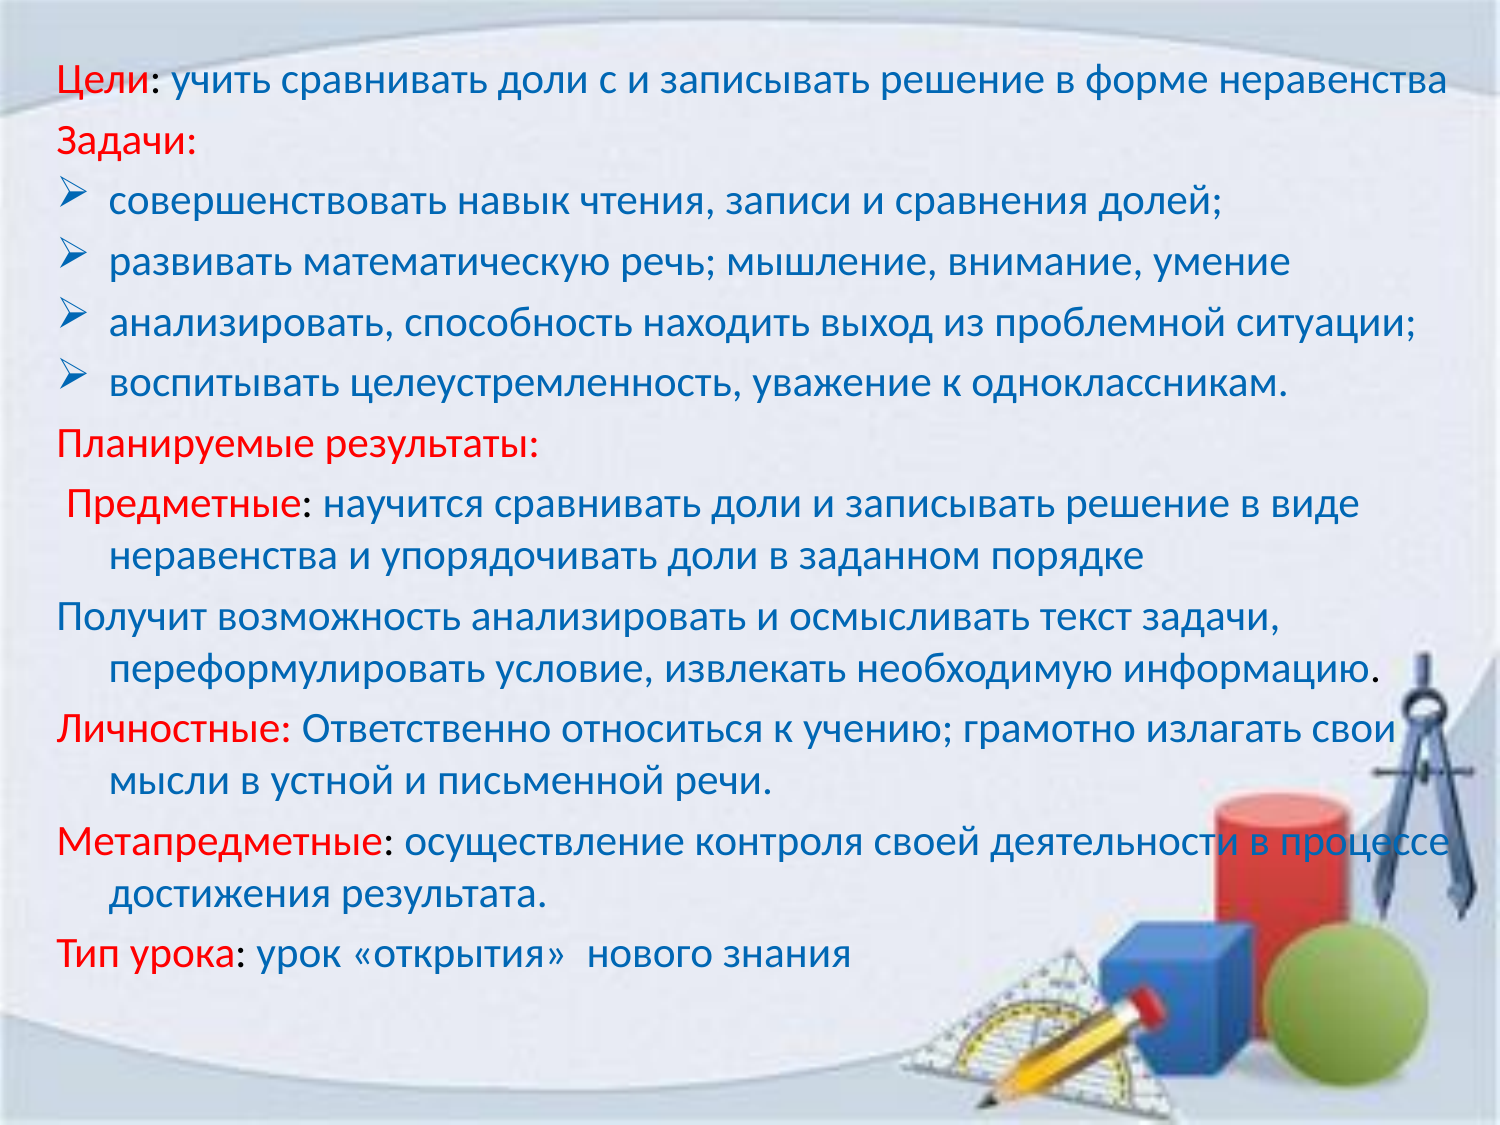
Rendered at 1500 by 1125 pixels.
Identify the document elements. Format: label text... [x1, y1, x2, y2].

picture [0, 0, 1500, 1125]
list Цели: учить сравнивать доли с и записывать решение в форме неравенства Задачи: совершенствовать навык чтения, записи и сравнения долей; развивать математическую речь; мышление, внимание, умение анализировать, способность находить выход из проблемной ситуации; воспитывать целеустремленность, уважение к одноклассникам. Планируемые результаты: Предметные: научится сравнивать доли и записывать решение в виде неравенства и упорядочивать доли в заданном порядке Получит возможность анализировать и осмысливать текст задачи, переформулировать условие, извлекать необходимую информацию. Личностные: Ответственно относиться к учению; грамотно излагать свои мысли в устной и письменной речи. Метапредметные: осуществление контроля своей деятельности в процессе достижения результата. Тип урока: урок «открытия» нового знания [41, 42, 1500, 1005]
